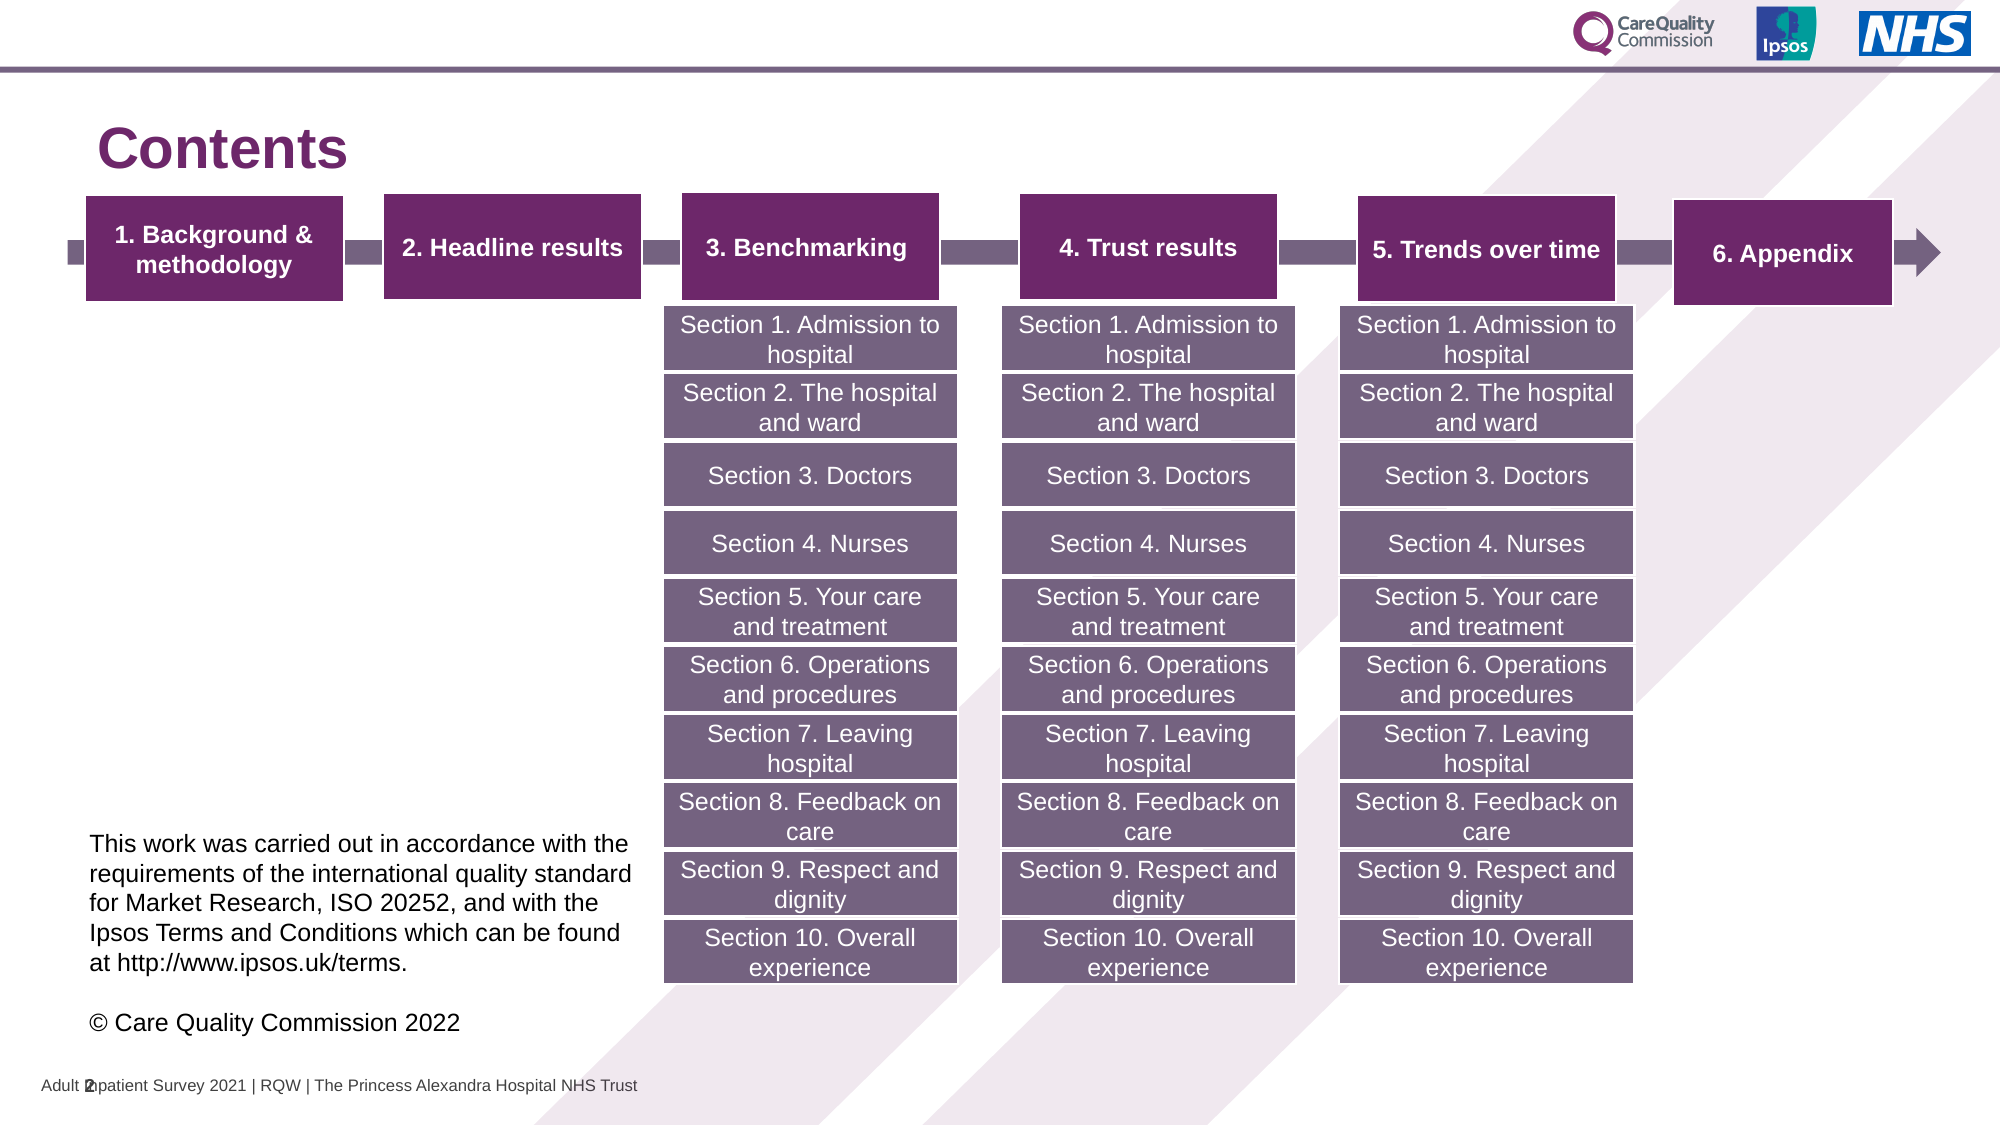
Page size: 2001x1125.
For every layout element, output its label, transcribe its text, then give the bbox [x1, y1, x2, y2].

text_box [1279, 239, 1356, 266]
text_box 2 [84, 1066, 122, 1125]
text_box Section 3. Doctors [662, 441, 959, 508]
text_box Section 5. Your care and treatment [1000, 577, 1297, 644]
text_box [1617, 239, 1672, 266]
text_box Section 10. Overall experience [1338, 918, 1636, 985]
text_box [345, 239, 382, 266]
text_box Section 2. The hospital and ward [1338, 372, 1636, 440]
text_box Section 9. Respect and dignity [662, 850, 959, 917]
text_box Section 7. Leaving hospital [662, 713, 959, 781]
title Contents [82, 110, 1451, 190]
text_box Section 1. Admission to hospital [662, 304, 959, 372]
text_box [66, 239, 84, 266]
text_box Section 6. Operations and procedures [1000, 645, 1297, 713]
picture [1859, 11, 1971, 56]
text_box 2. Headline results [382, 192, 643, 301]
text_box Section 10. Overall experience [1000, 918, 1297, 985]
text_box Section 8. Feedback on care [1000, 781, 1297, 849]
text_box Section 4. Nurses [1000, 509, 1297, 576]
picture [1756, 6, 1817, 61]
text_box 6. Appendix [1672, 198, 1894, 307]
text_box Section 10. Overall experience [662, 918, 959, 985]
text_box Section 5. Your care and treatment [1338, 577, 1636, 644]
picture [1573, 11, 1715, 56]
text_box Section 4. Nurses [1338, 509, 1636, 576]
text_box Section 5. Your care and treatment [662, 577, 959, 644]
text_box This work was carried out in accordance with the requirements of the international quality standard for Market Research, ISO 20252, and with the Ipsos Terms and Conditions which can be found at http://www.ipsos.uk/terms. © Care Quality Commission 2022 [74, 819, 649, 1044]
text_box Section 9. Respect and dignity [1000, 850, 1297, 917]
text_box Section 3. Doctors [1338, 441, 1636, 508]
text_box Section 8. Feedback on care [662, 781, 959, 849]
text_box 5. Trends over time [1356, 194, 1617, 303]
text_box Section 8. Feedback on care [1338, 781, 1636, 849]
text_box Section 1. Admission to hospital [1000, 304, 1297, 372]
text_box Section 4. Nurses [662, 509, 959, 576]
text_box Section 7. Leaving hospital [1338, 713, 1636, 781]
text_box [941, 239, 1018, 266]
text_box Section 6. Operations and procedures [1338, 645, 1636, 713]
text_box [643, 239, 680, 266]
text_box Section 1. Admission to hospital [1338, 304, 1636, 372]
text_box 1. Background & methodology [84, 194, 345, 303]
text_box 4. Trust results [1018, 192, 1279, 301]
text_box [1894, 225, 1943, 280]
text_box Section 2. The hospital and ward [1000, 372, 1297, 440]
text_box Section 9. Respect and dignity [1338, 850, 1636, 917]
text_box Section 6. Operations and procedures [662, 645, 959, 713]
text_box Section 3. Doctors [1000, 441, 1297, 508]
text_box 3. Benchmarking [680, 191, 941, 302]
text_box Section 7. Leaving hospital [1000, 713, 1297, 781]
text_box Section 2. The hospital and ward [662, 372, 959, 440]
